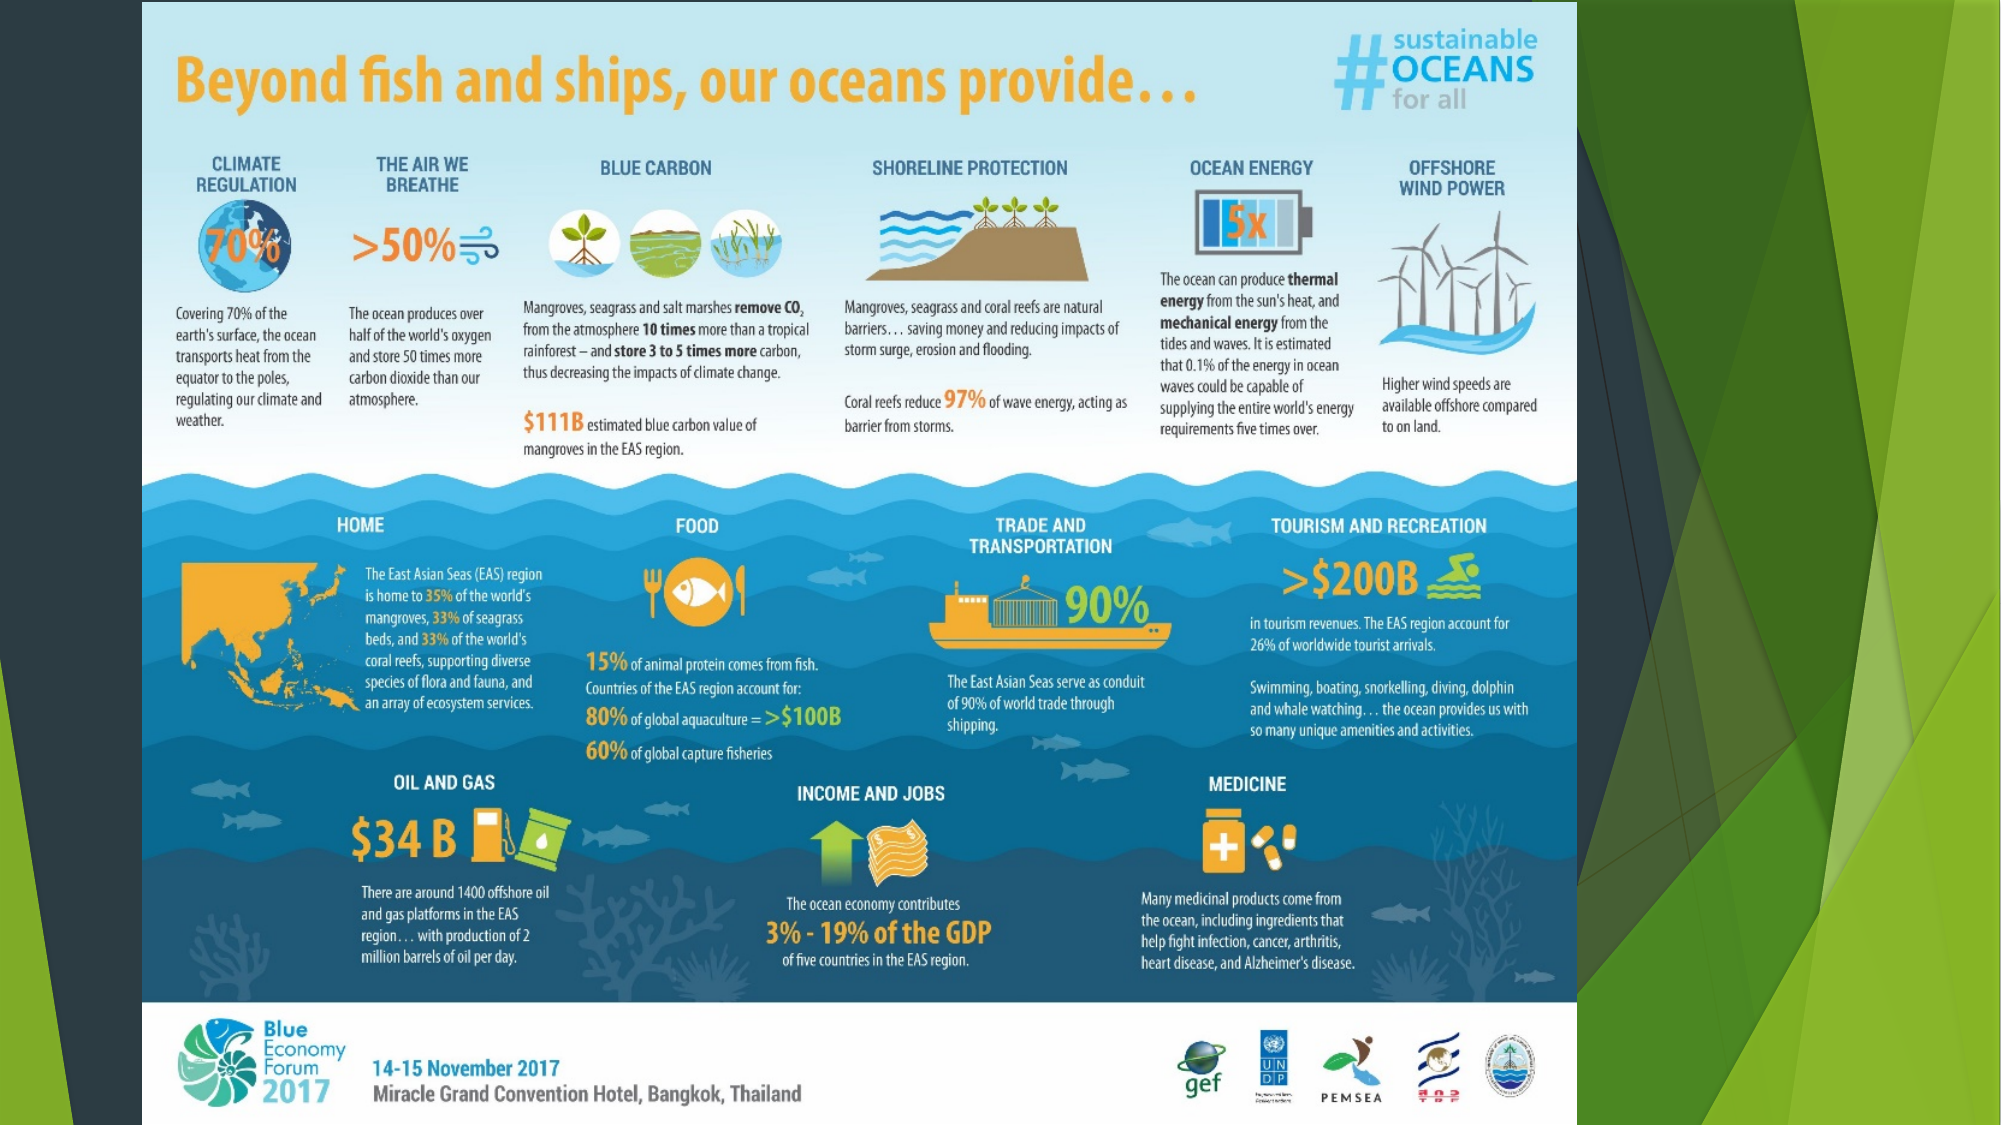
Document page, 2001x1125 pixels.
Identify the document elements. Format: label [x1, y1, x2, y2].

list [142, 1, 1578, 1125]
